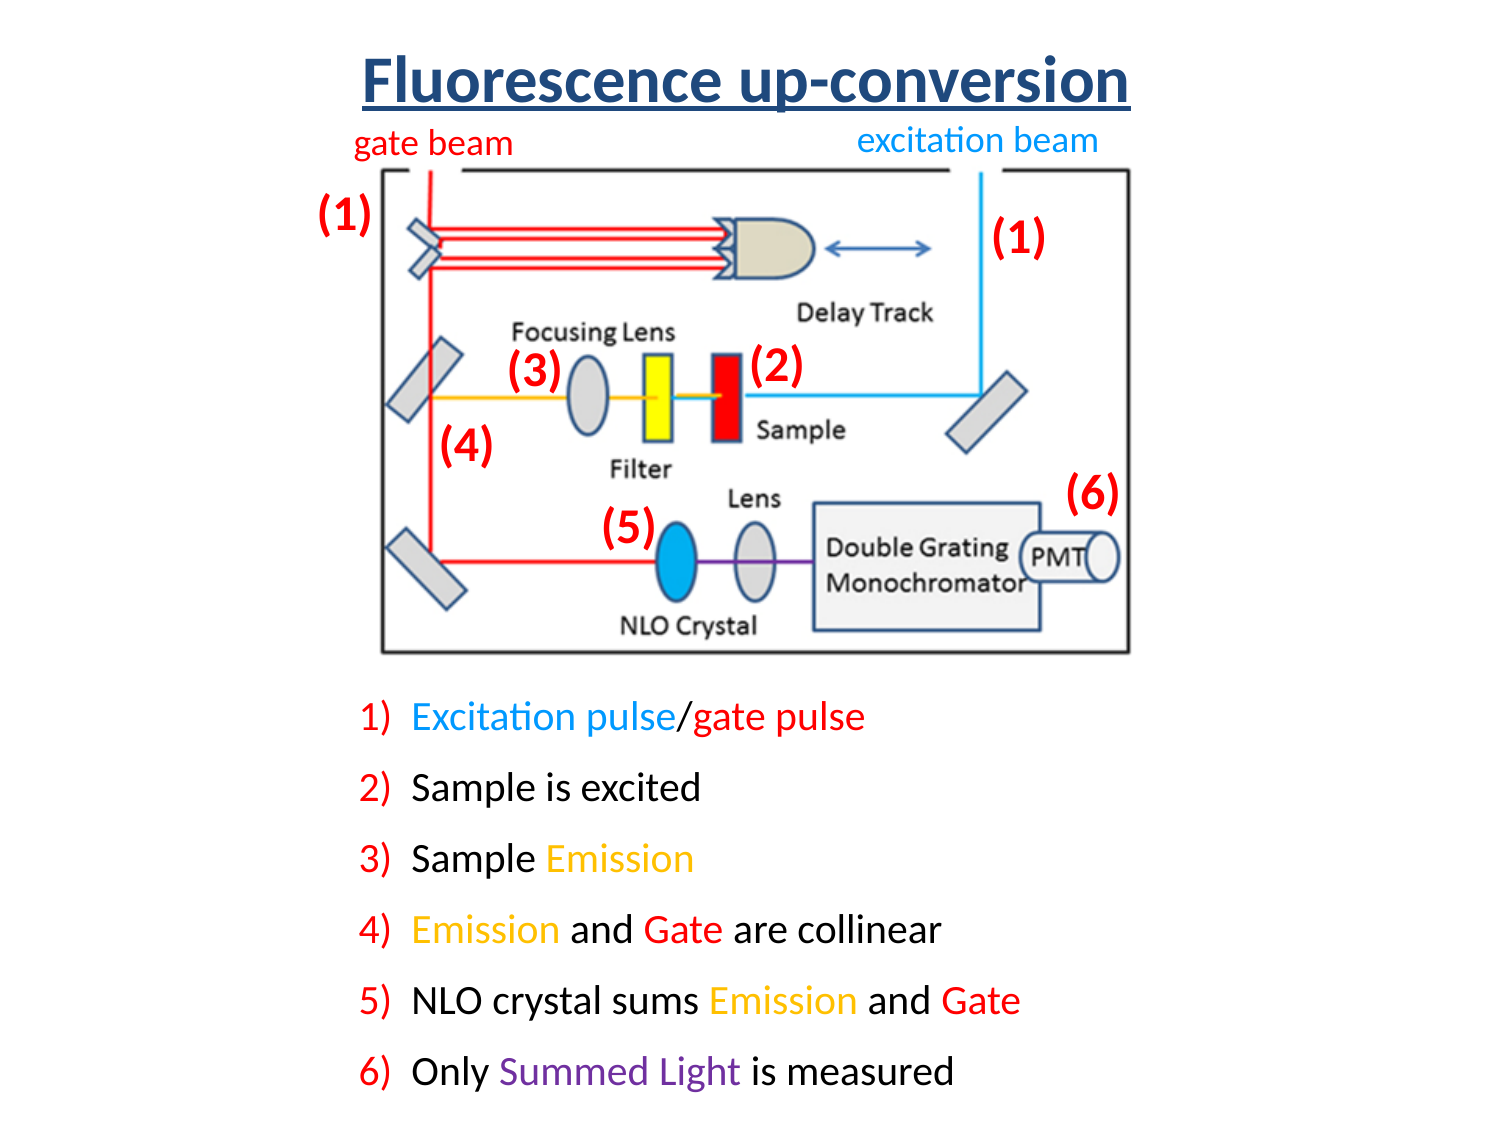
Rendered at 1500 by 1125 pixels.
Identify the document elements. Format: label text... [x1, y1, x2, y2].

text_box Fluorescence up-conversion [71, 0, 1422, 151]
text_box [272, 107, 1163, 660]
text_box 1) Excitation pulse/gate pulse 2) Sample is excited 3) Sample Emission 4) Emission and Gate are collinear 5) NLO crystal sums Emission and Gate 6) Only Summed Light is measured [343, 681, 1089, 1101]
